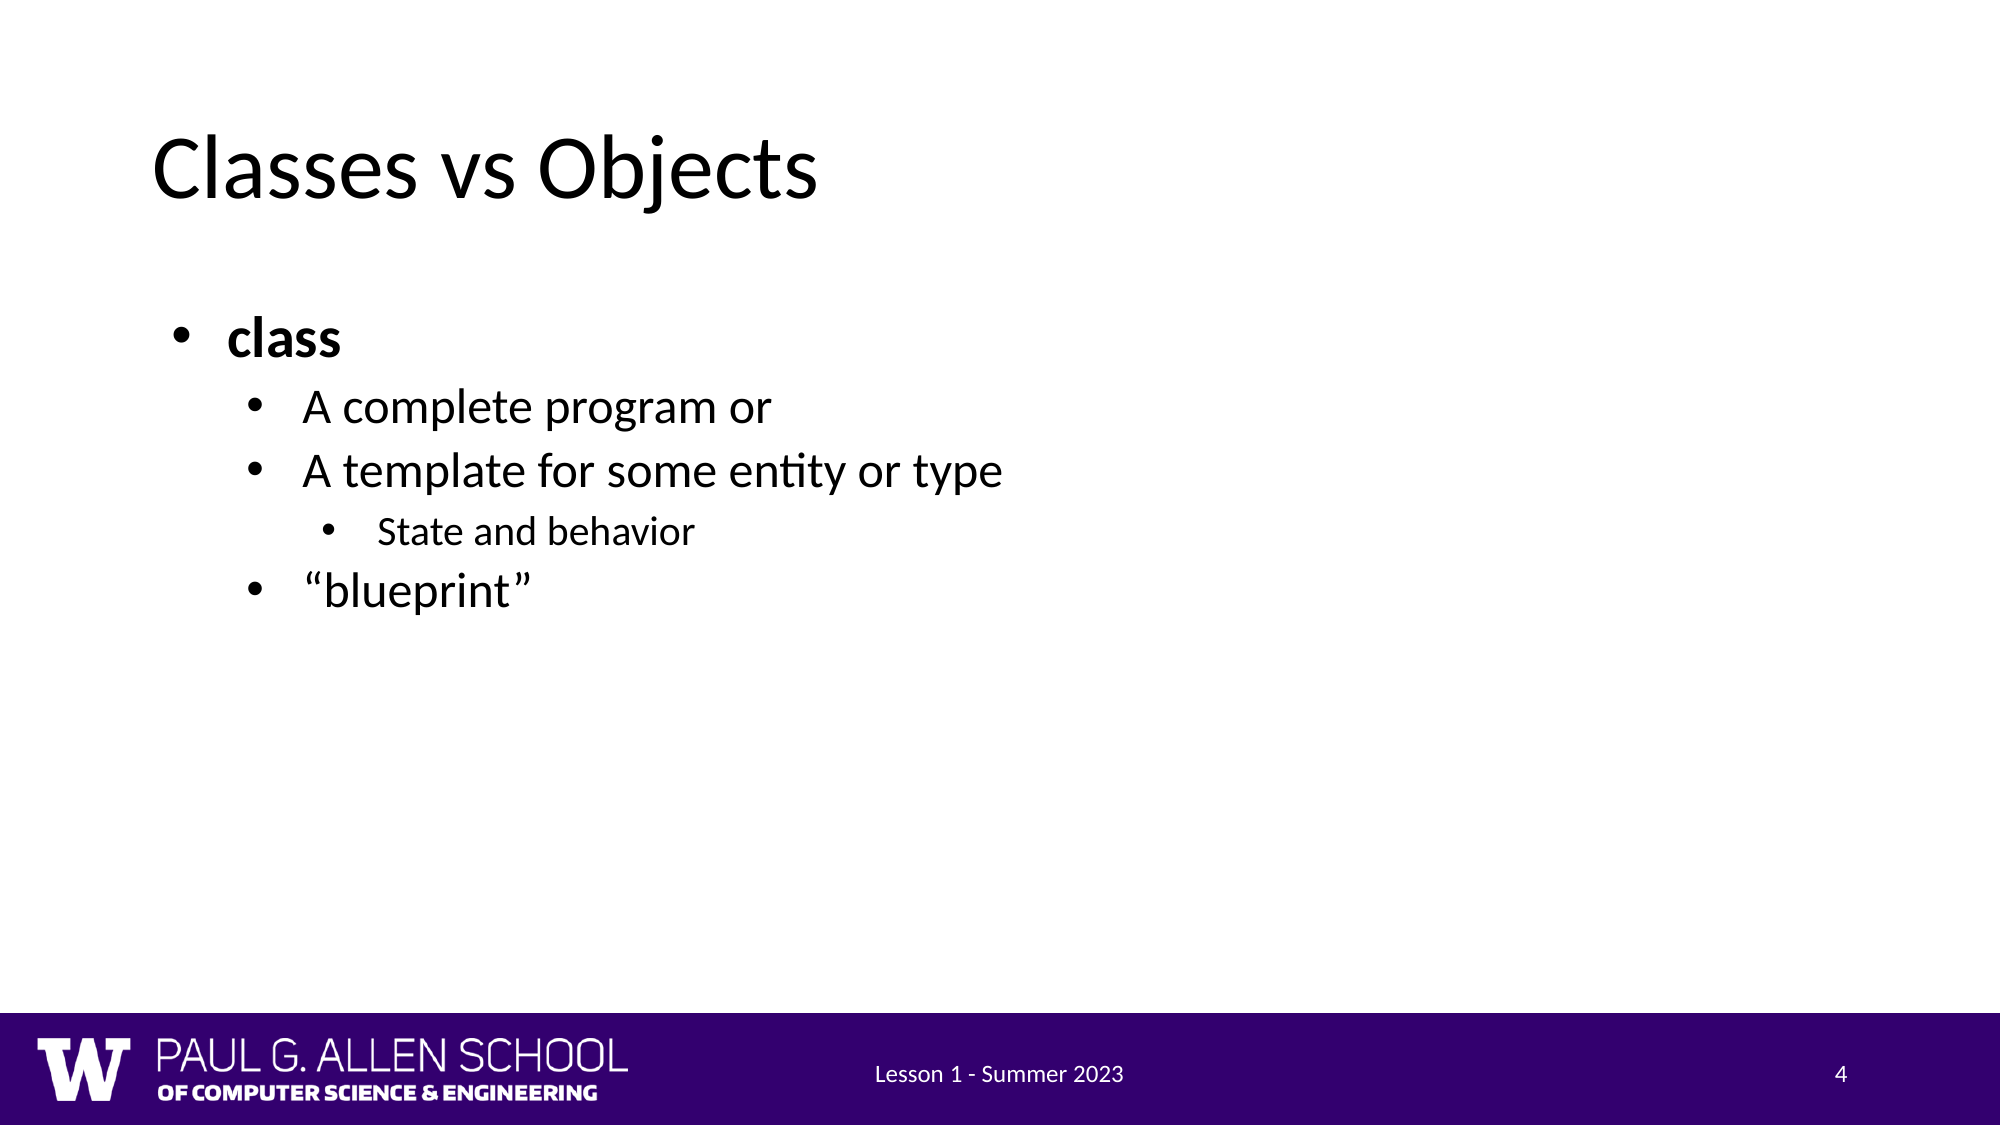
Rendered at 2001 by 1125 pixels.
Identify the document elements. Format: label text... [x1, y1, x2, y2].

footer Lesson 1 - Summer 2023 [662, 1042, 1338, 1103]
title Classes vs Objects [137, 59, 1863, 278]
slide_number 4 [1412, 1042, 1863, 1103]
picture [0, 1013, 2000, 1125]
list class A complete program or A template for some entity or type State and behavior “blueprint” [137, 299, 1474, 992]
